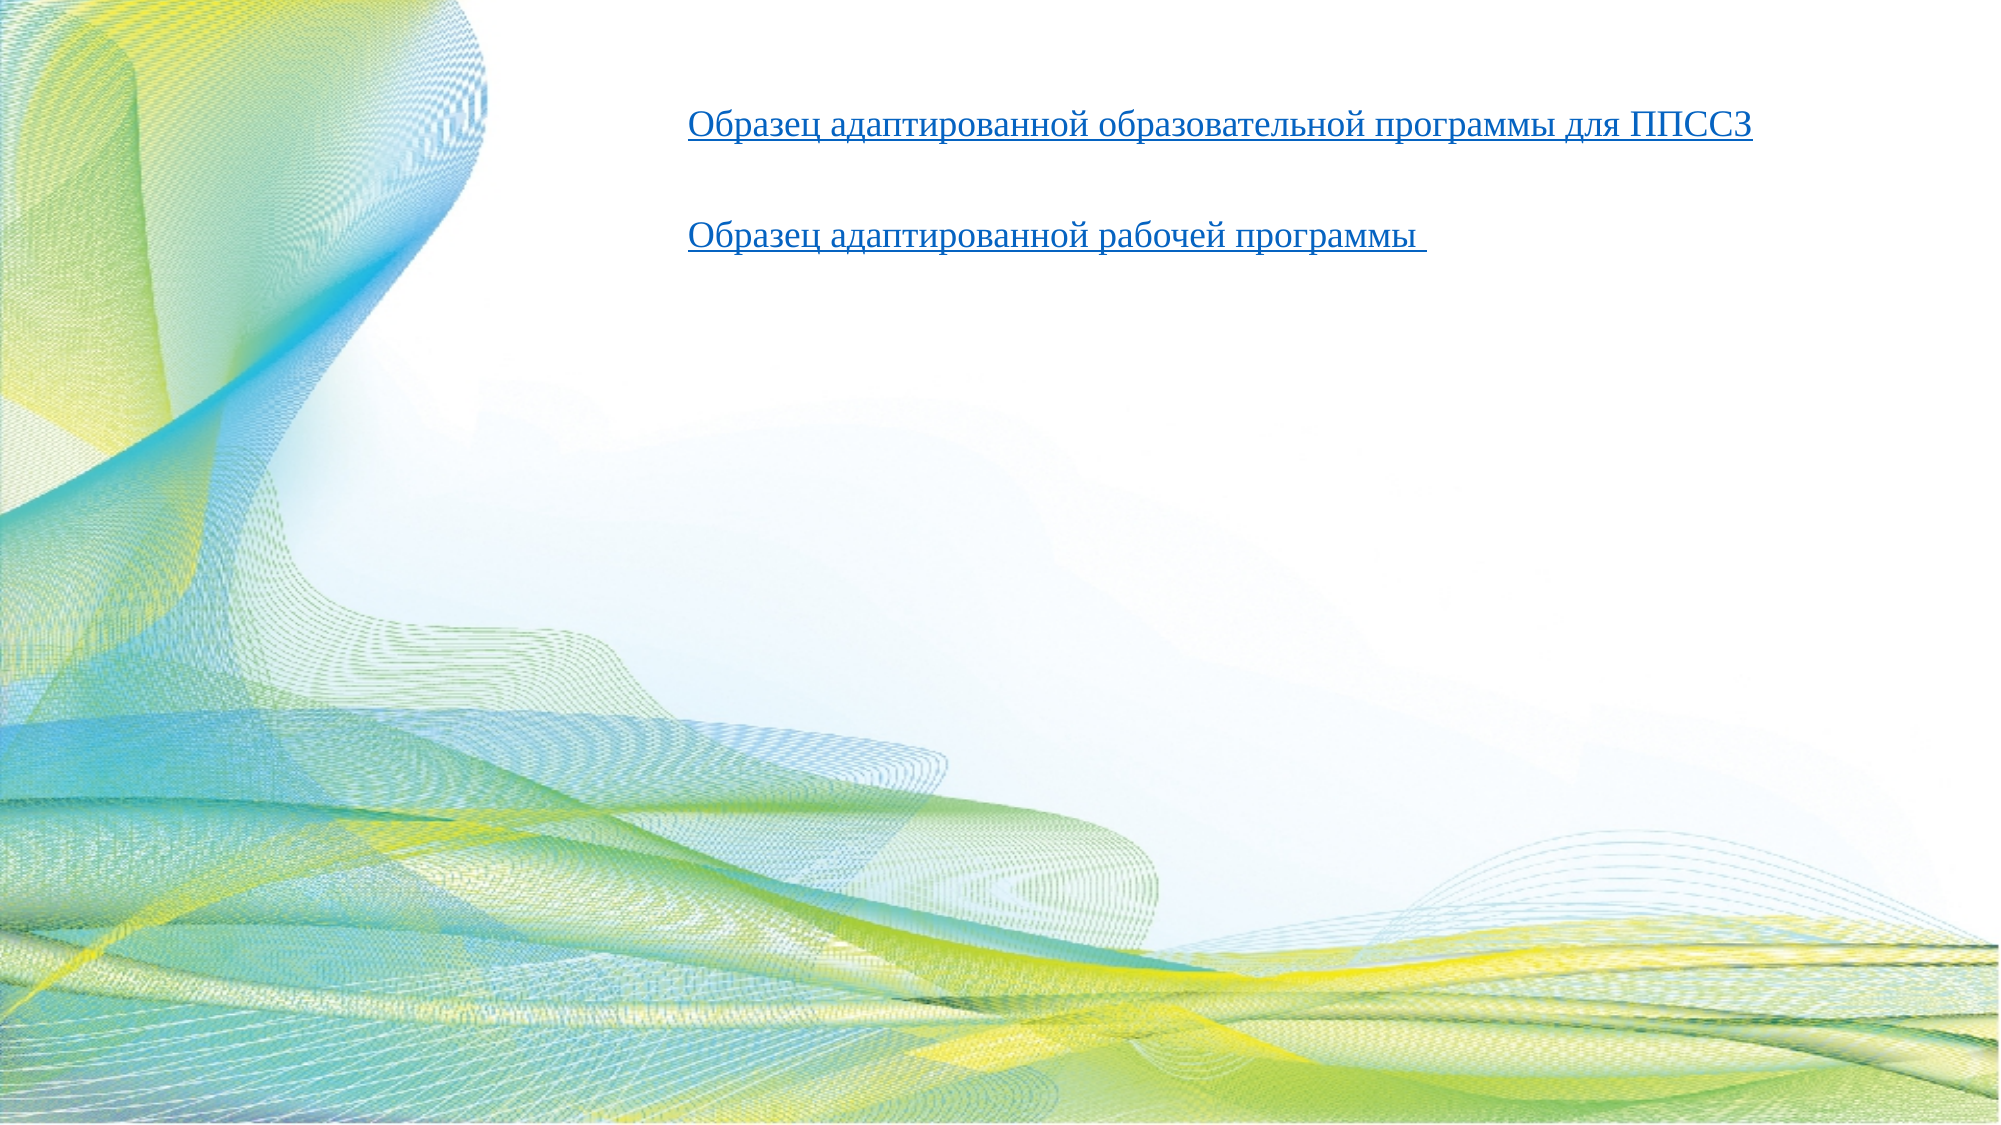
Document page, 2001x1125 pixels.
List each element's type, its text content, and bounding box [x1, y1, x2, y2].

text_box Образец адаптированной образовательной программы для ППССЗ [673, 91, 1796, 152]
text_box Образец адаптированной рабочей программы [673, 203, 1796, 263]
picture [0, 0, 2001, 1125]
